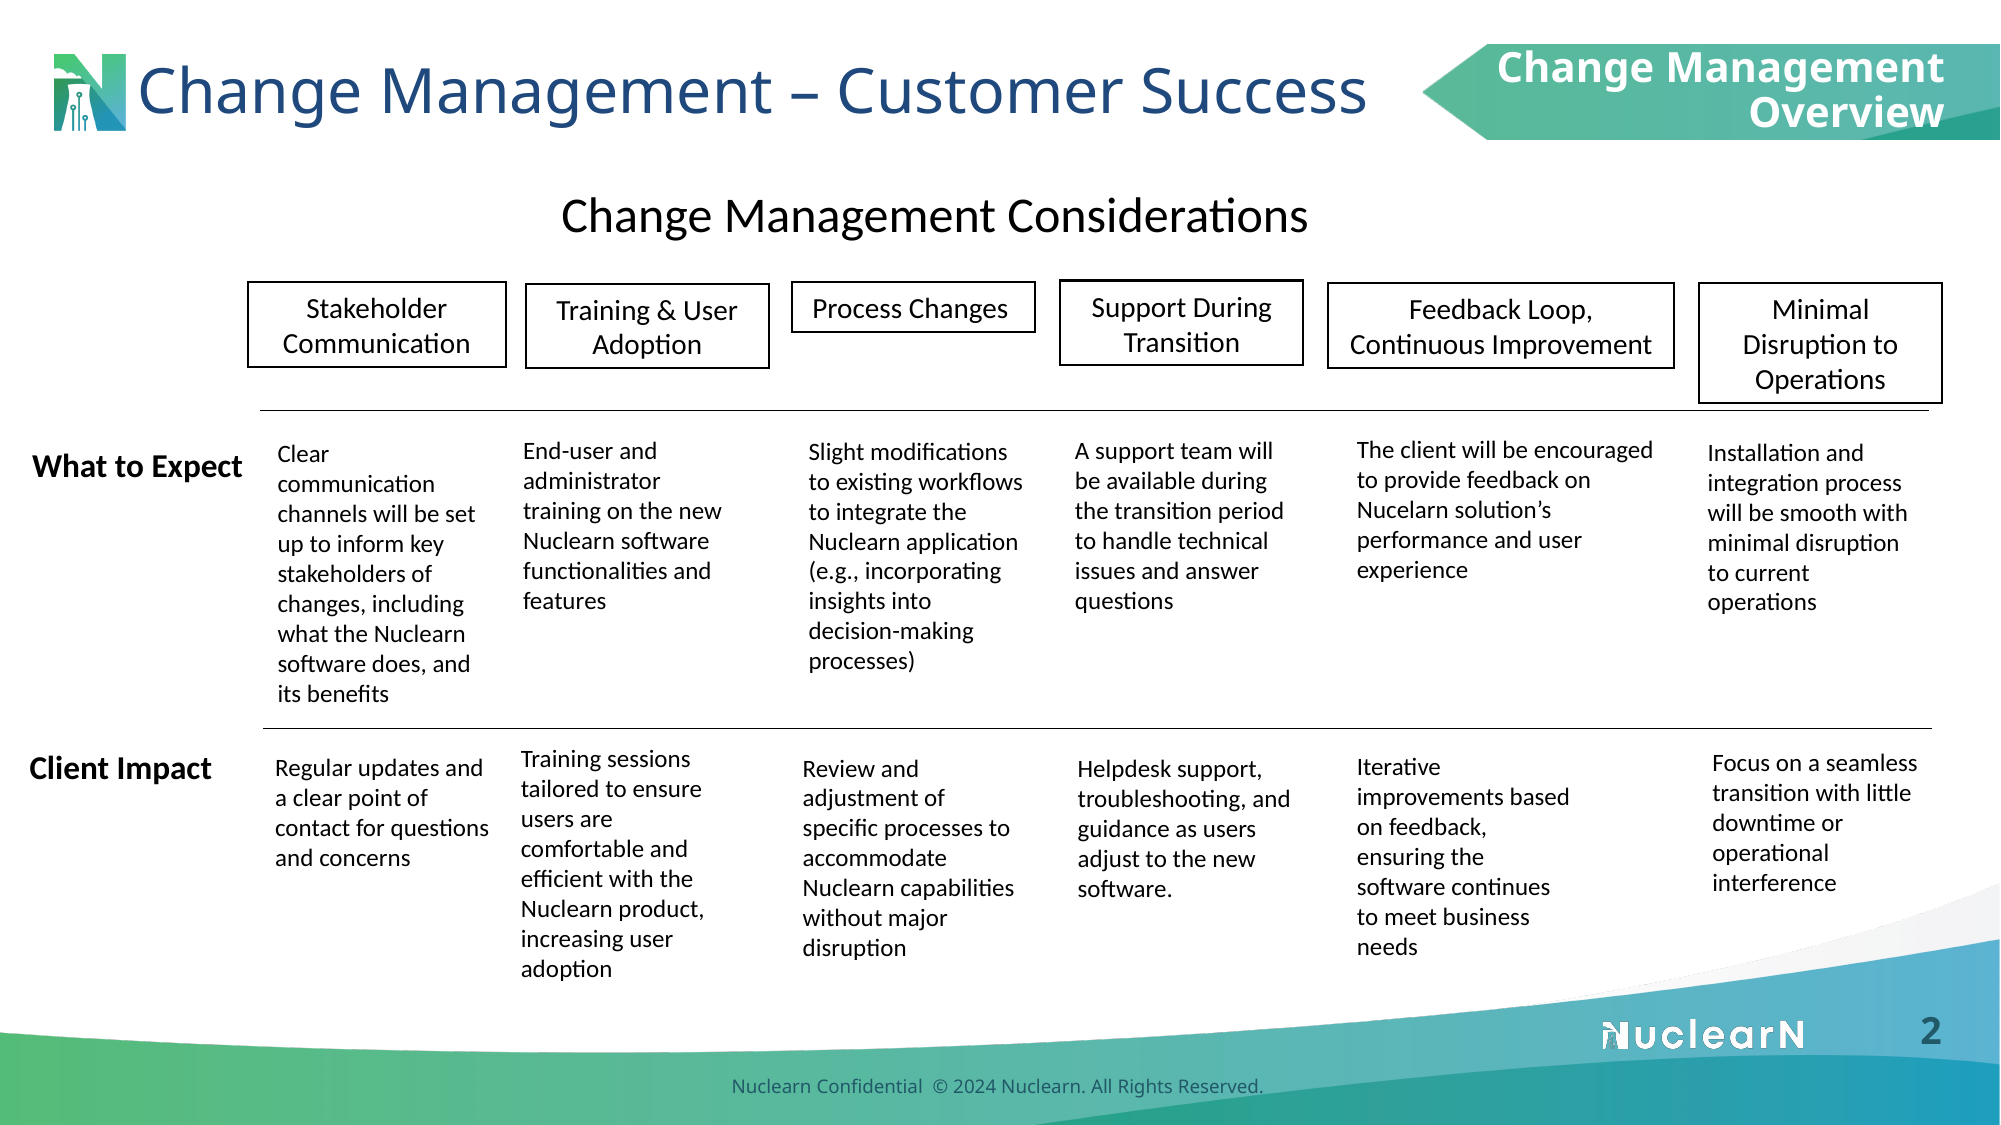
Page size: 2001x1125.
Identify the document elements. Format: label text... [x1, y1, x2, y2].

text_box Installation and integration process will be smooth with minimal disruption to current operations [1692, 428, 1939, 624]
text_box End-user and administrator training on the new Nuclearn software functionalities and features [508, 427, 754, 622]
text_box What to Expect [17, 436, 262, 492]
title Change Management – Customer Success [137, 54, 1419, 132]
text_box Stakeholder Communication [247, 281, 507, 368]
text_box Focus on a seamless transition with little downtime or operational interference [1697, 738, 1946, 904]
list Change Management Overview [1464, 54, 1946, 129]
text_box Support During Transition [1059, 279, 1304, 366]
picture [1422, 44, 2000, 140]
text_box Review and adjustment of specific processes to accommodate Nuclearn capabilities without major disruption [787, 744, 1036, 969]
text_box Client Impact [14, 738, 261, 794]
text_box Clear communication channels will be set up to inform key stakeholders of changes, including what the Nuclearn software does, and its benefits [262, 430, 509, 715]
text_box Training & User Adoption [525, 283, 770, 369]
text_box Change Management Considerations [260, 175, 1621, 250]
text_box Feedback Loop, Continuous Improvement [1327, 282, 1675, 369]
text_box Slight modifications to existing workflows to integrate the Nuclearn application (e.g., incorporating insights into decision-making processes) [793, 427, 1040, 683]
text_box Minimal Disruption to Operations [1698, 282, 1943, 404]
picture [0, 843, 2000, 1125]
text_box Process Changes [791, 281, 1036, 333]
text_box Training sessions tailored to ensure users are comfortable and efficient with the Nuclearn product, increasing user adoption [505, 735, 754, 990]
text_box Iterative improvements based on feedback, ensuring the software continues to meet business needs [1342, 743, 1591, 968]
text_box A support team will be available during the transition period to handle technical issues and answer questions [1060, 427, 1306, 622]
picture [54, 54, 126, 131]
text_box The client will be encouraged to provide feedback on Nucelarn solution’s performance and user experience [1342, 426, 1675, 591]
text_box Helpdesk support, troubleshooting, and guidance as users adjust to the new software. [1062, 745, 1311, 910]
text_box Regular updates and a clear point of contact for questions and concerns [260, 744, 505, 879]
